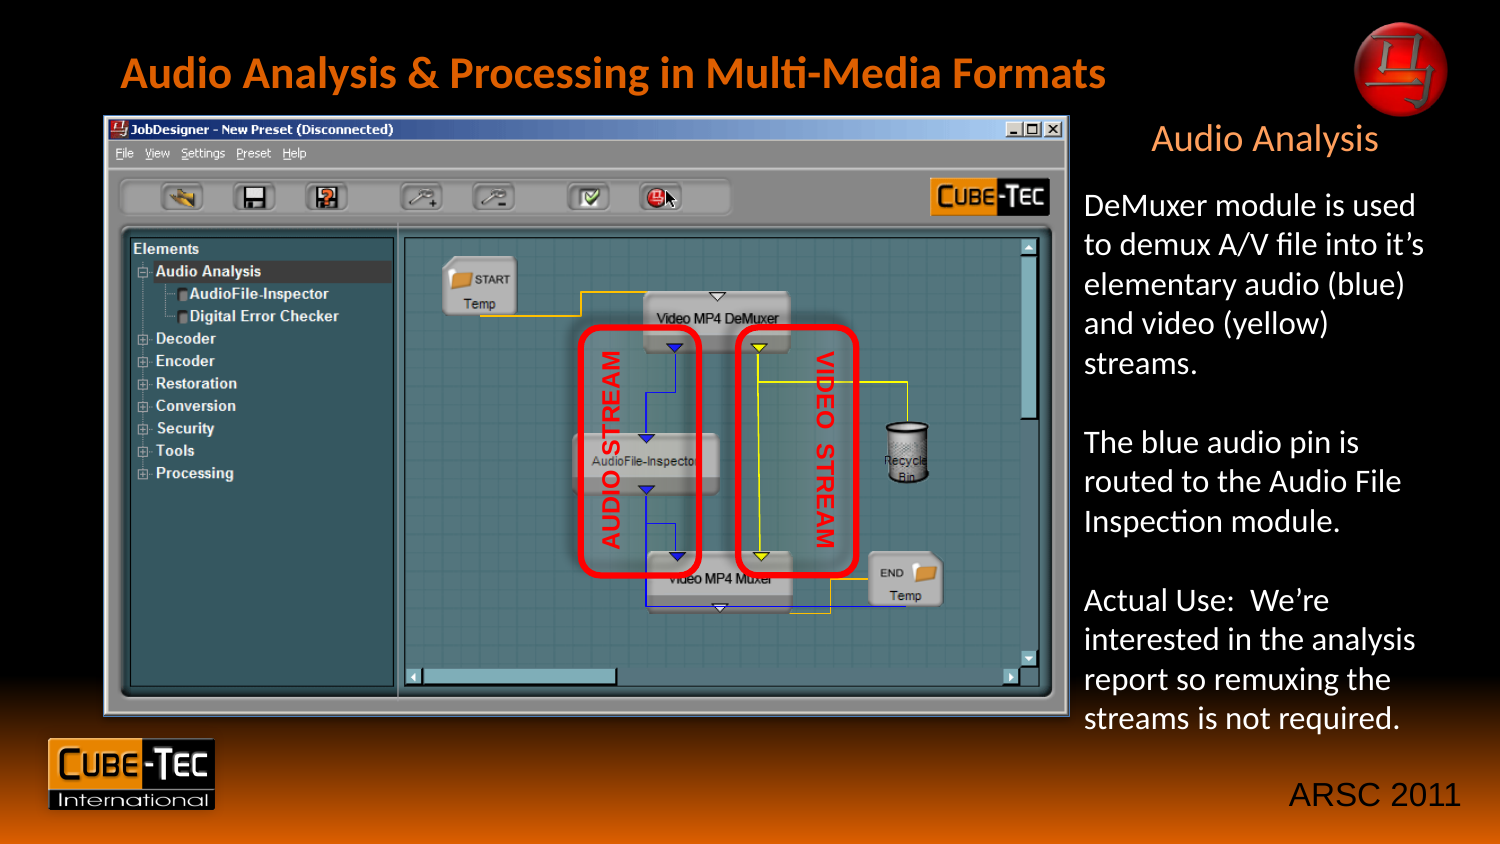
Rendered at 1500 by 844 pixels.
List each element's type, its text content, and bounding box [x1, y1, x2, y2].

picture [103, 115, 1070, 717]
list DeMuxer module is used to demux A/V file into it’s elementary audio (blue) and video (yellow) streams. The blue audio pin is routed to the Audio File Inspection module. Actual Use: We’re interested in the analysis report so remuxing the streams is not required. [1068, 175, 1448, 753]
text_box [795, 306, 873, 457]
title Audio Analysis [105, 106, 1395, 168]
subtitle Audio Analysis & Processing in Multi-Media Formats [105, 34, 1395, 106]
picture [48, 738, 215, 810]
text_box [737, 327, 857, 576]
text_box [580, 327, 700, 576]
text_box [720, 420, 832, 682]
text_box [586, 185, 611, 325]
picture [1353, 22, 1448, 117]
